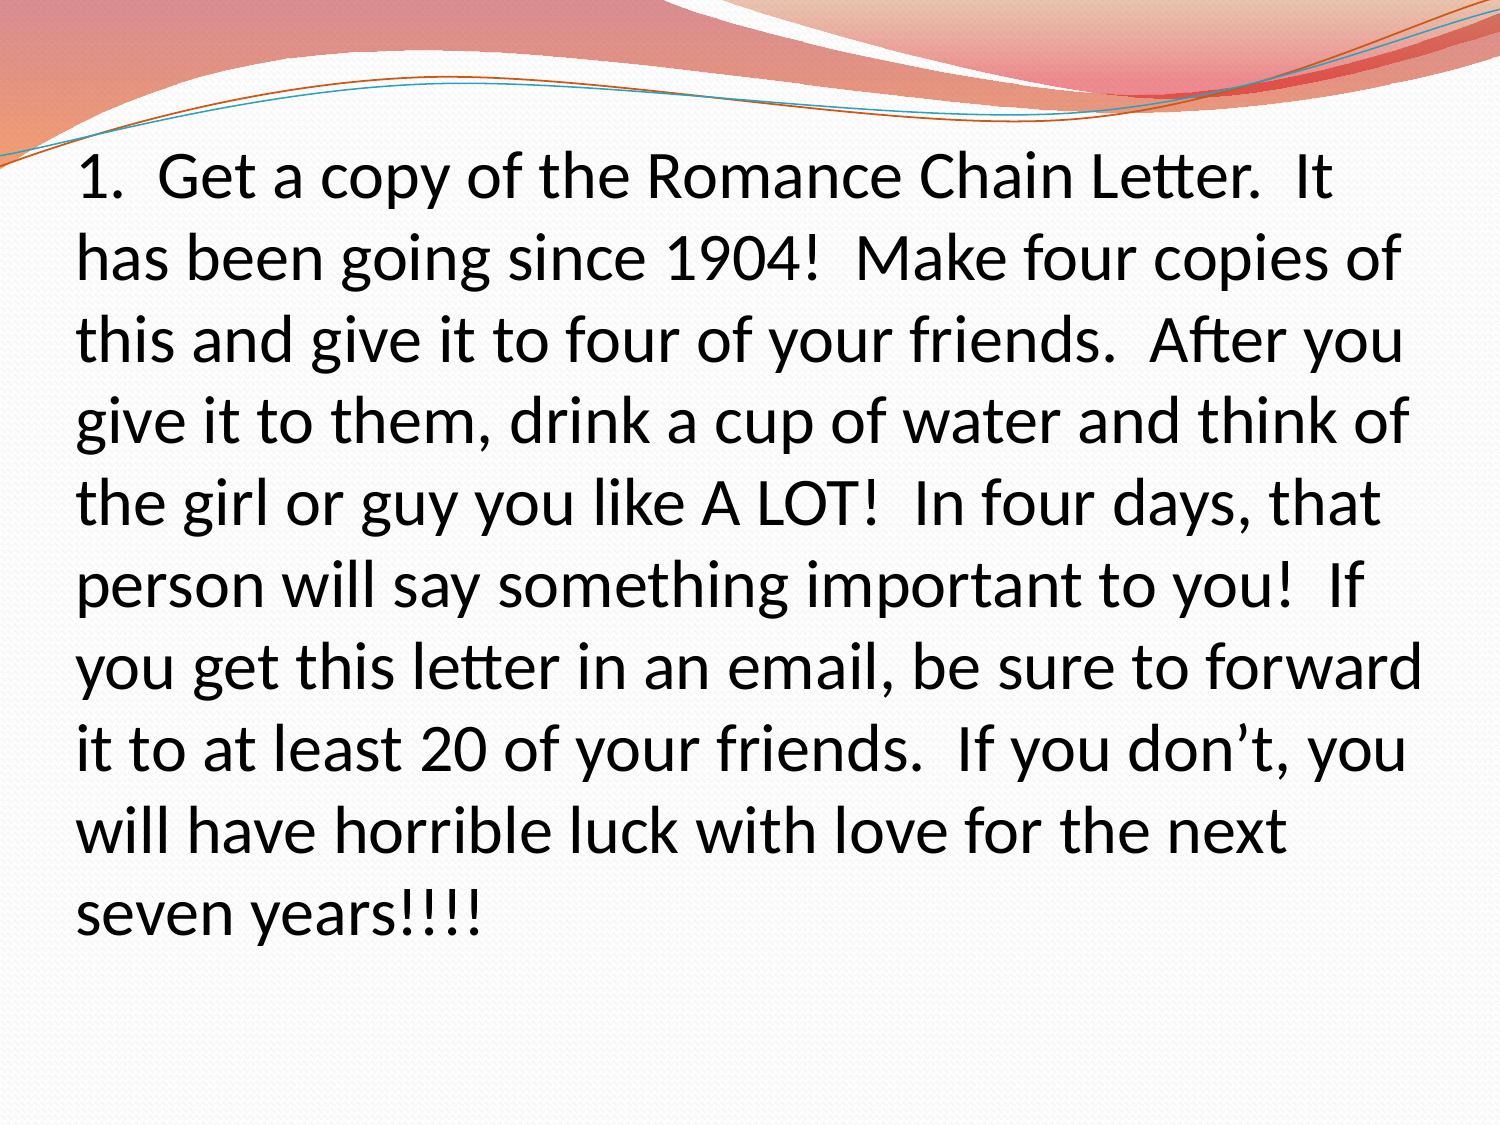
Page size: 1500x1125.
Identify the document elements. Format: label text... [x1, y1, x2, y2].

title 1. Get a copy of the Romance Chain Letter. It has been going since 1904! Make four copies of this and give it to four of your friends. After you give it to them, drink a cup of water and think of the girl or guy you like A LOT! In four days, that person will say something important to you! If you get this letter in an email, be sure to forward it to at least 20 of your friends. If you don’t, you will have horrible luck with love for the next seven years!!!! [75, 115, 1438, 1063]
